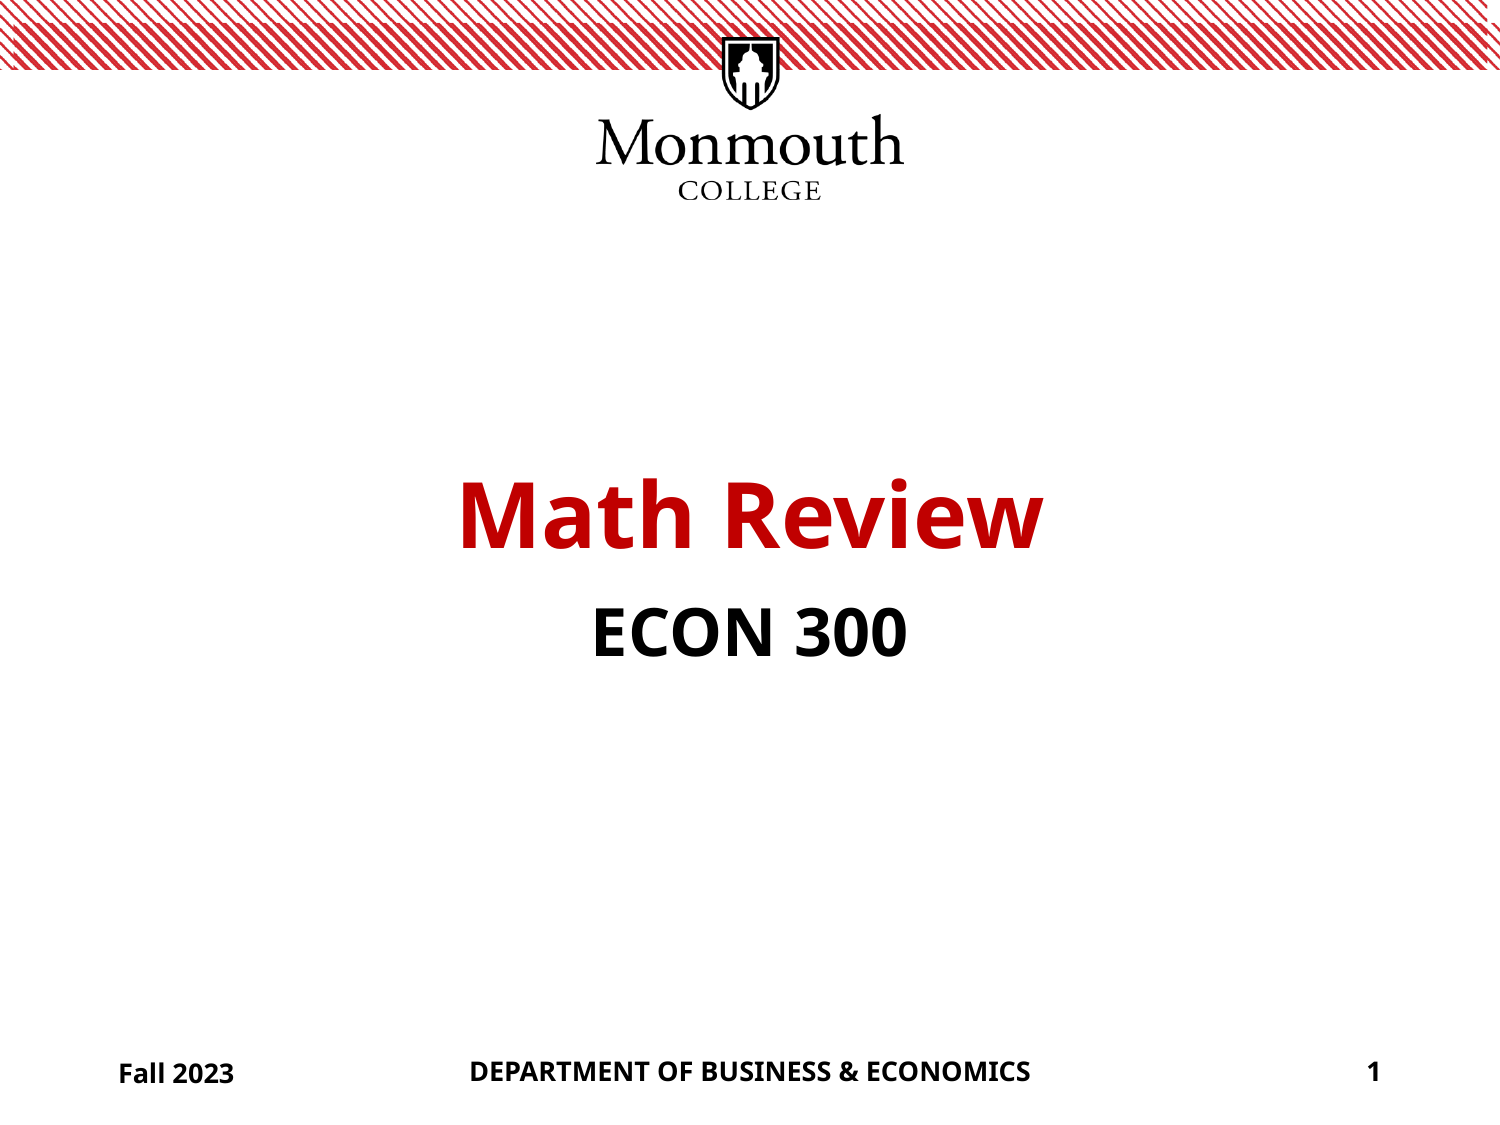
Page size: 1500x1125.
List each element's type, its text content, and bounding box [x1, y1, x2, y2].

title Math Review [112, 184, 1388, 576]
slide_number Fall 2023 [103, 1042, 277, 1103]
subtitle ECON 300 [187, 590, 1313, 863]
slide_number 1 [1059, 1042, 1397, 1103]
picture [0, 0, 1500, 184]
footer DEPARTMENT OF BUSINESS & ECONOMICS [277, 1042, 1059, 1103]
